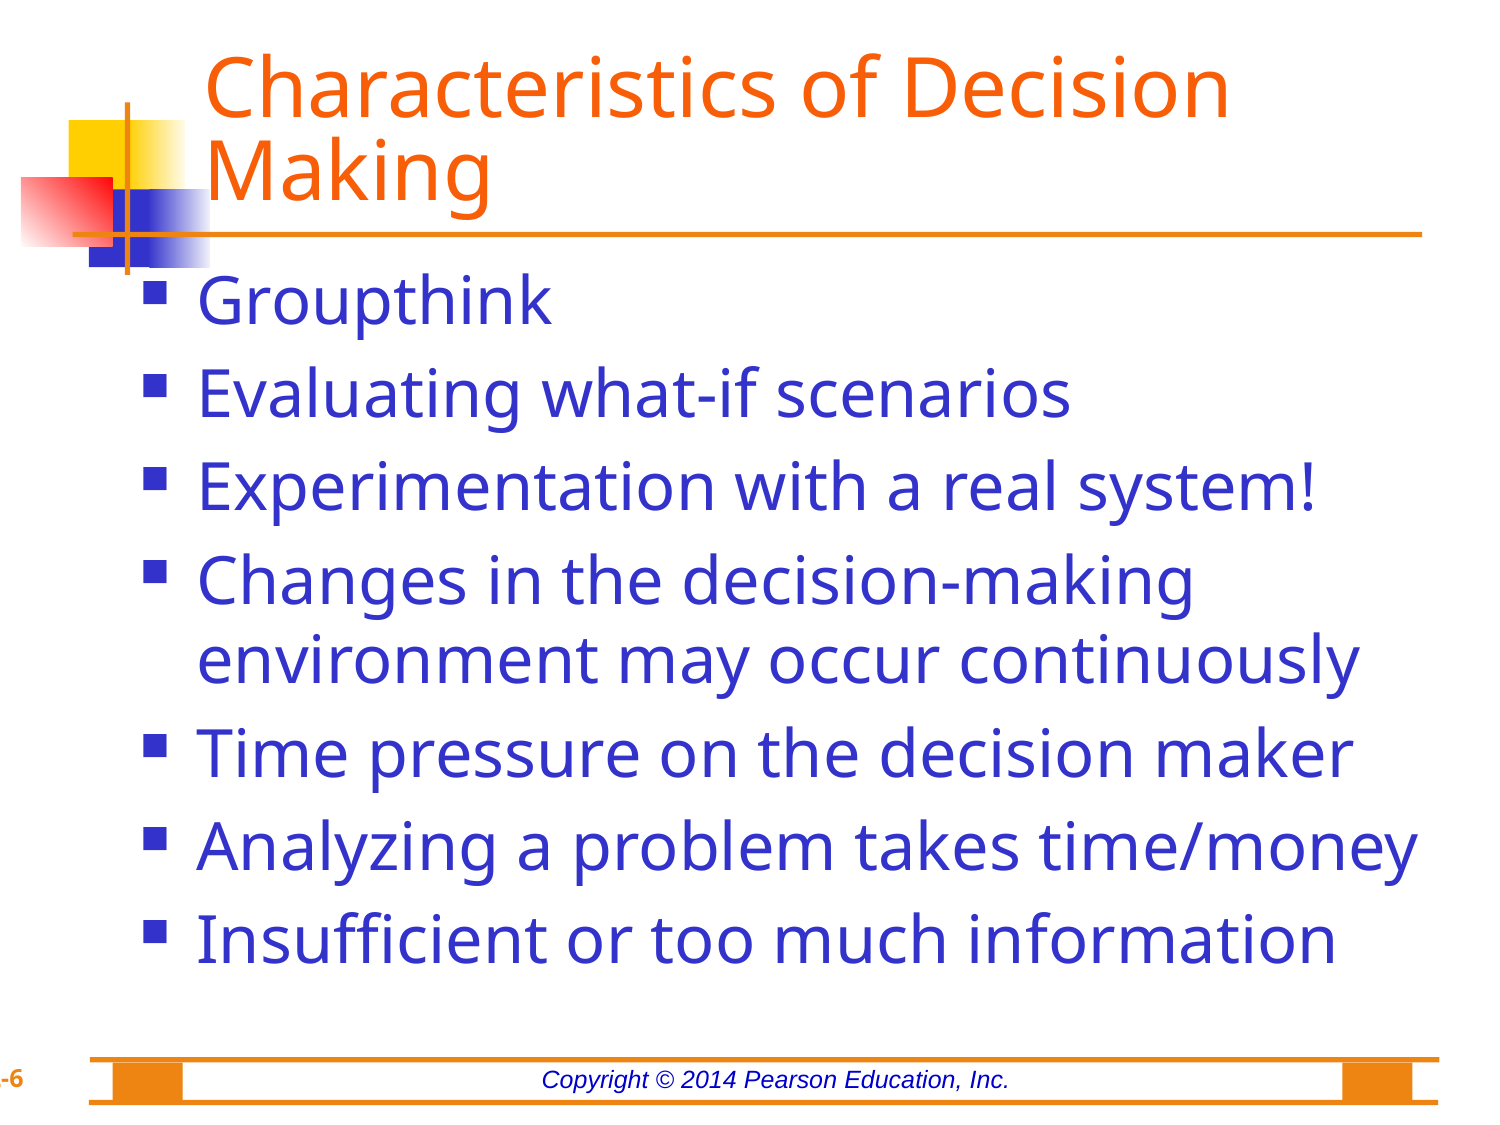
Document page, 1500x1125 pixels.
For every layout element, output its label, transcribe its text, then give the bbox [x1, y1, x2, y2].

list Groupthink Evaluating what-if scenarios Experimentation with a real system! Changes in the decision-making environment may occur continuously Time pressure on the decision maker Analyzing a problem takes time/money Insufficient or too much information [124, 249, 1438, 1038]
title Characteristics of Decision Making [188, 37, 1500, 226]
